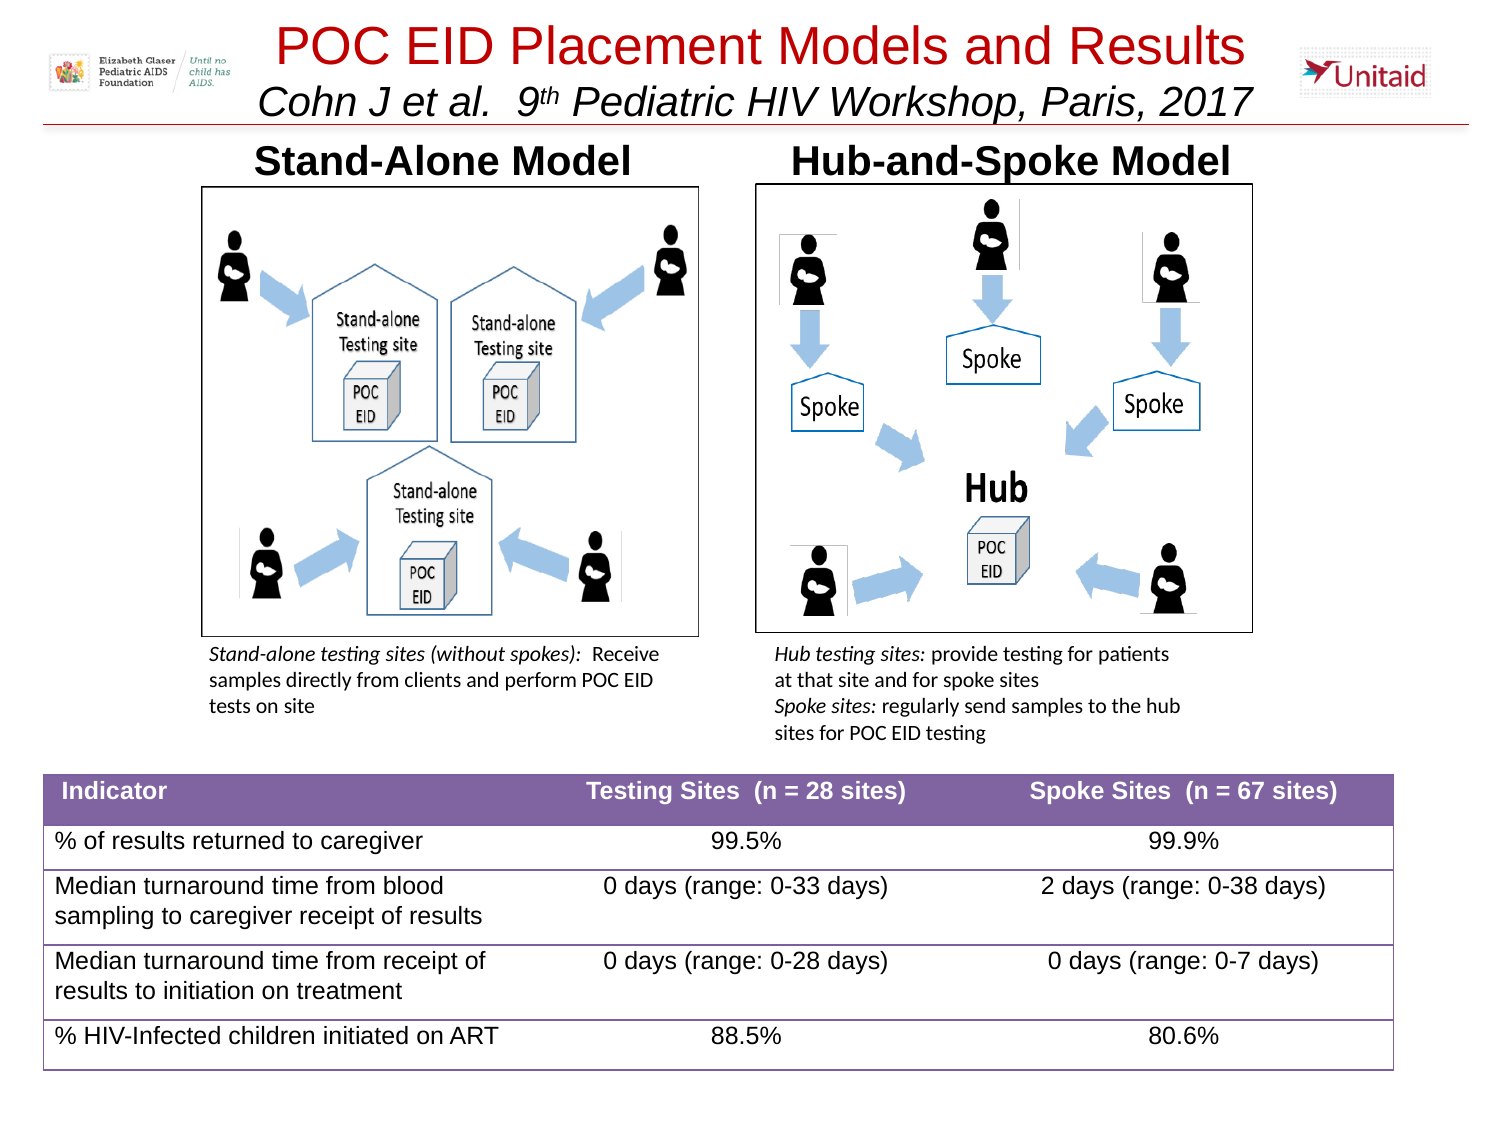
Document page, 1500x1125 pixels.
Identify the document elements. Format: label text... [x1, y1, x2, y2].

table_cell % of results returned to caregiver [44, 826, 518, 869]
table_cell 80.6% [974, 1021, 1393, 1069]
list Hub-and-Spoke Model [762, 135, 1260, 192]
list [754, 182, 1253, 633]
table_cell 99.9% [974, 826, 1393, 869]
table_header Spoke Sites (n = 67 sites) [974, 776, 1393, 824]
table_header Testing Sites (n = 28 sites) [518, 776, 974, 824]
table_cell 99.5% [518, 826, 974, 869]
table_cell 0 days (range: 0-7 days) [974, 946, 1393, 1019]
table_cell 2 days (range: 0-38 days) [974, 871, 1393, 944]
table_cell % HIV-Infected children initiated on ART [44, 1021, 518, 1069]
table_cell 0 days (range: 0-33 days) [518, 871, 974, 944]
text_box Hub testing sites: provide testing for patients at that site and for spoke sites Spoke sites: regularly send samples to the hub sites for POC EID testing [759, 632, 1261, 752]
table_cell Median turnaround time from receipt of results to initiation on treatment [44, 946, 518, 1019]
list Stand-Alone Model [194, 135, 692, 192]
table_header Indicator [44, 776, 518, 824]
list Hub-and-Spoke Model [762, 112, 1260, 123]
title POC EID Placement Models and Results Cohn J et al. 9th Pediatric HIV Workshop, Paris, 2017 [52, 2, 1469, 124]
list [201, 186, 699, 637]
table_cell 0 days (range: 0-28 days) [518, 946, 974, 1019]
table_cell 88.5% [518, 1021, 974, 1069]
table_cell Median turnaround time from blood sampling to caregiver receipt of results [44, 871, 518, 944]
text_box Stand-alone testing sites (without spokes): Receive samples directly from clients and perform POC EID tests on site [194, 632, 696, 726]
picture [1299, 45, 1431, 98]
picture [48, 45, 234, 97]
list Stand-Alone Model [194, 112, 692, 123]
